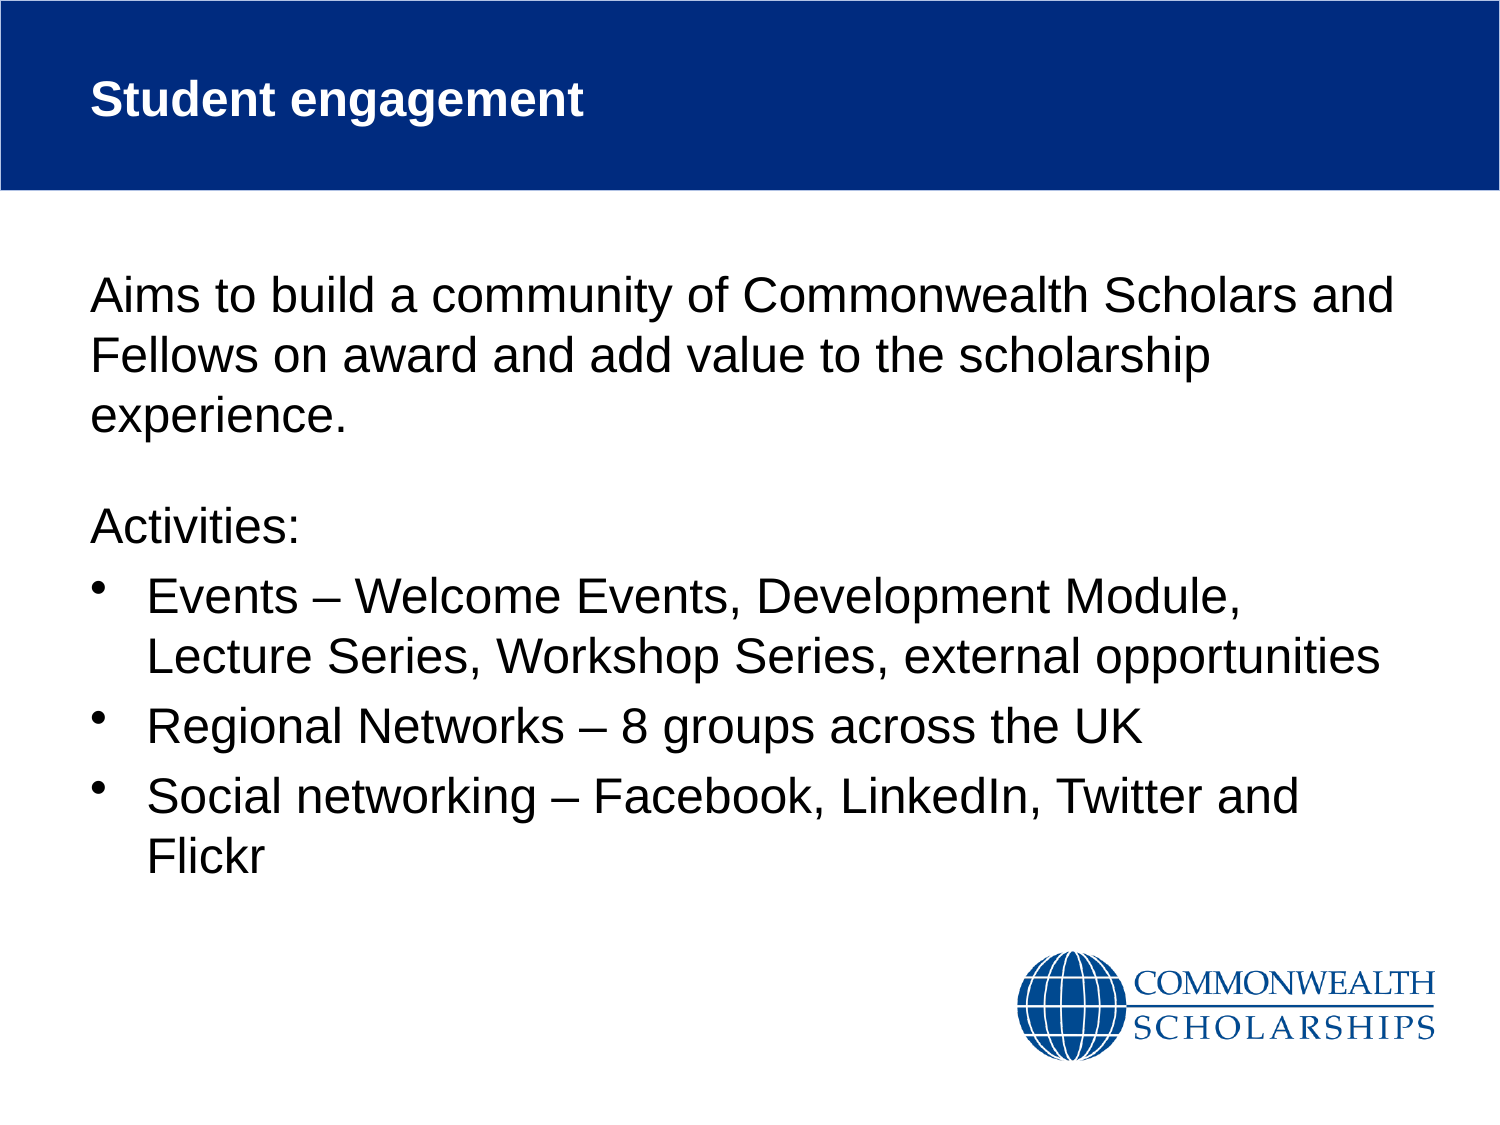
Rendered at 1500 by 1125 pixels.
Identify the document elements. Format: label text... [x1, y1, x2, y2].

list Aims to build a community of Commonwealth Scholars and Fellows on award and add value to the scholarship experience. Activities: Events – Welcome Events, Development Module, Lecture Series, Workshop Series, external opportunities Regional Networks – 8 groups across the UK Social networking – Facebook, LinkedIn, Twitter and Flickr [75, 255, 1436, 923]
title Student engagement [75, 31, 1406, 161]
picture [1015, 949, 1435, 1063]
